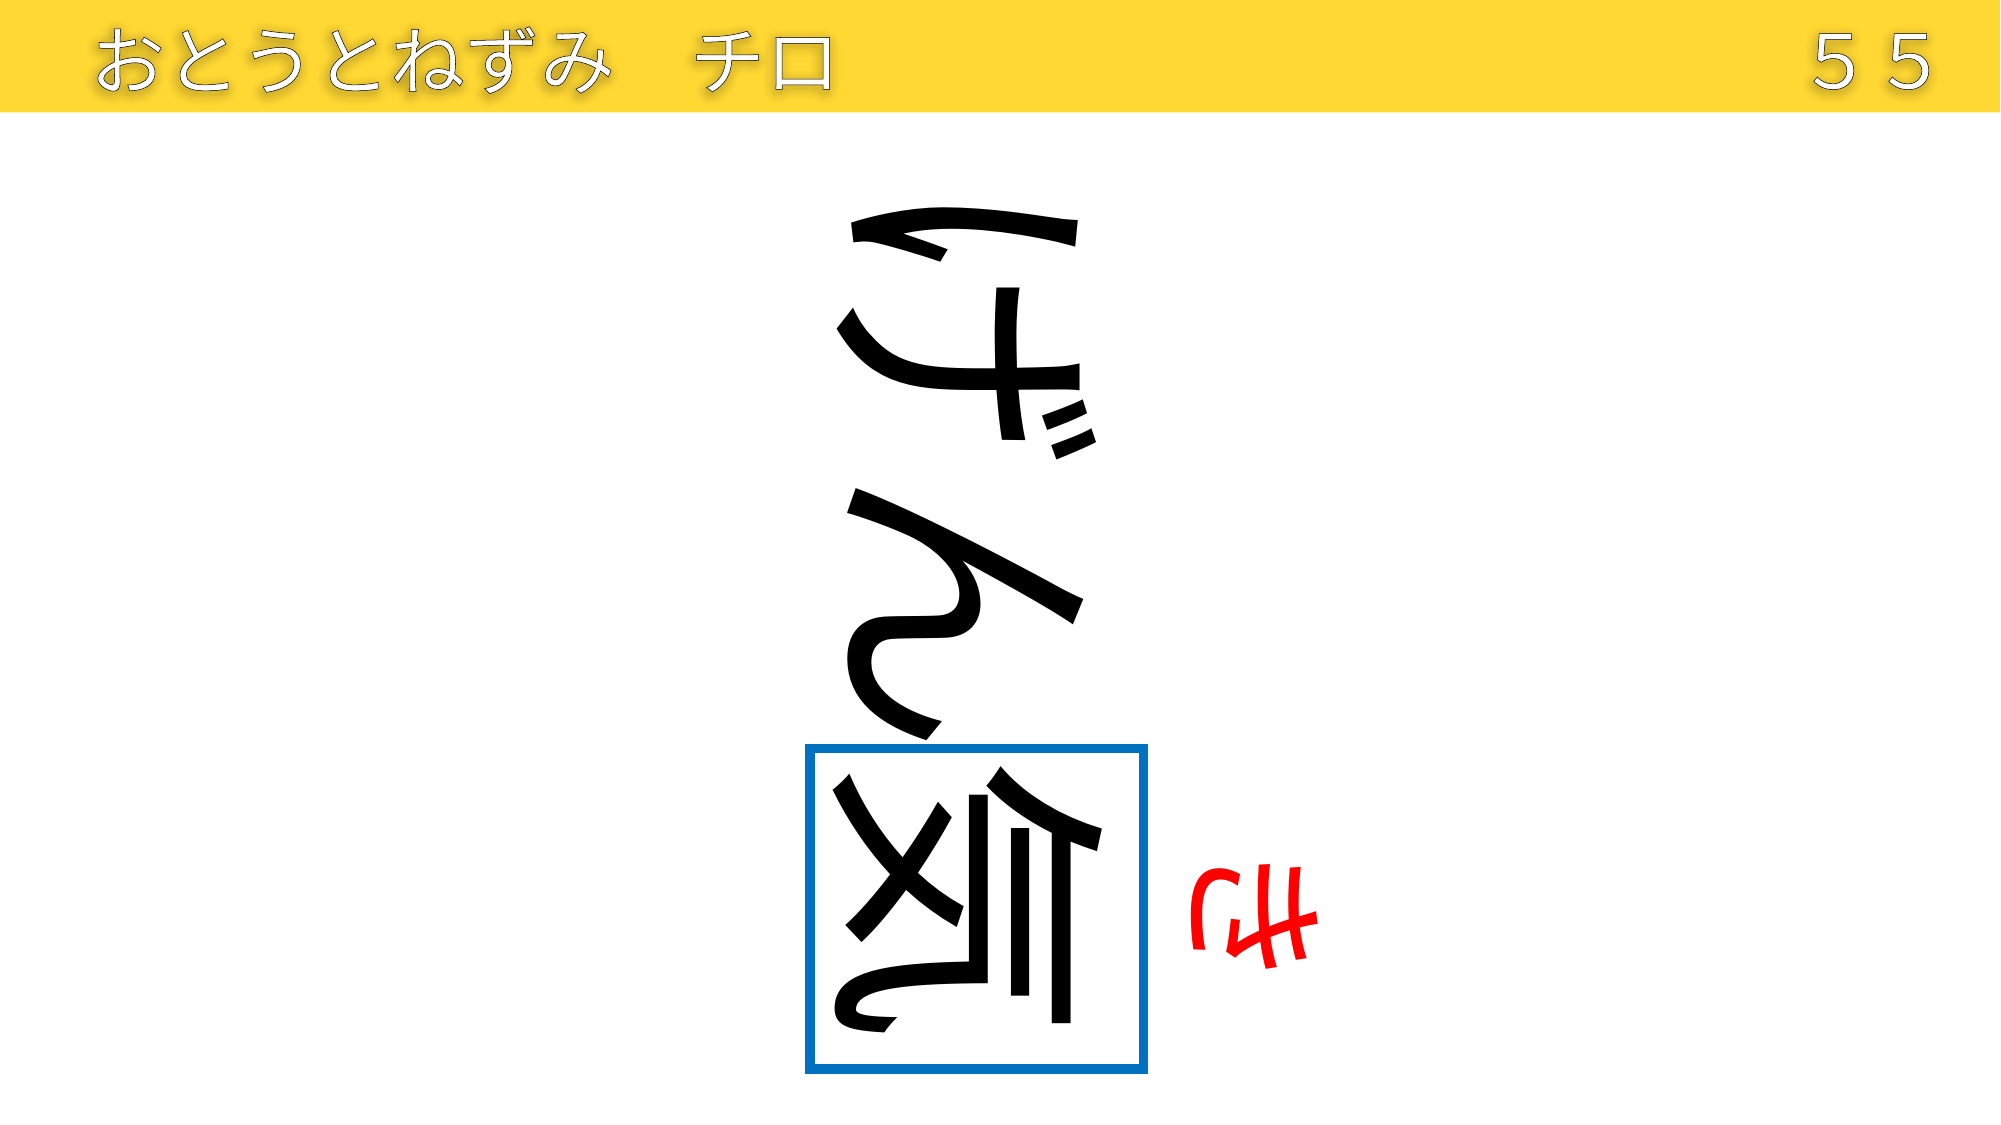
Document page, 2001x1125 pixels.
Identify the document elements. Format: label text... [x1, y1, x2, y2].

text_box げん気 [774, 162, 1156, 1125]
text_box ５５ [1782, 6, 1963, 112]
text_box [809, 747, 1145, 1070]
text_box [0, 0, 2000, 113]
text_box おとうとねずみ チロ [75, 6, 860, 112]
text_box き [1156, 825, 1356, 993]
